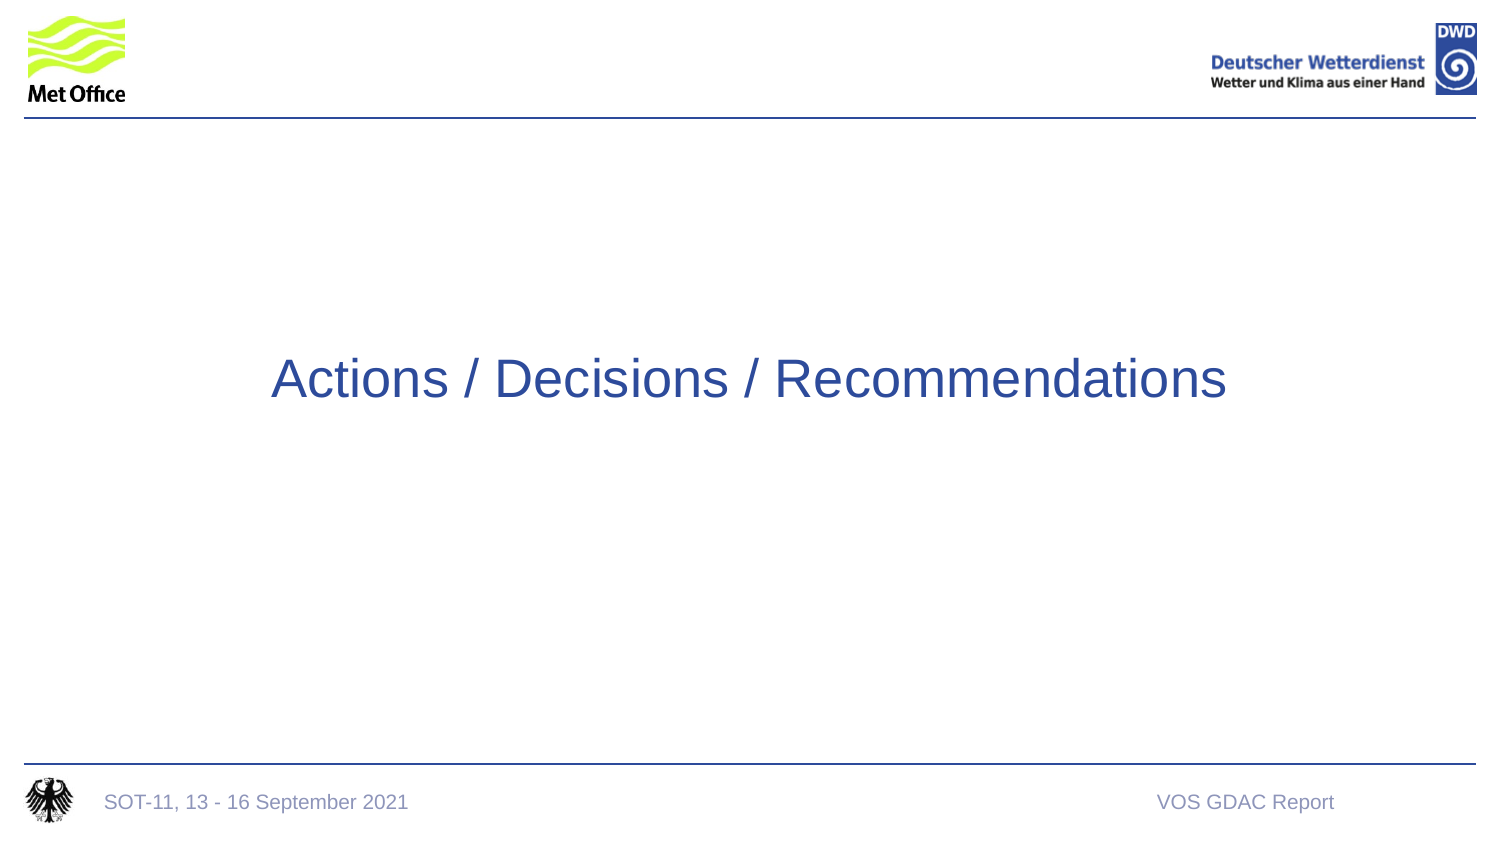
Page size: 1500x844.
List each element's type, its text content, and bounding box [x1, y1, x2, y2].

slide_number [88, 777, 440, 823]
footer VOS GDAC Report [440, 777, 1350, 823]
title Actions / Decisions / Recommendations [64, 351, 1436, 470]
picture [28, 16, 125, 102]
picture [23, 776, 75, 824]
picture [1211, 23, 1477, 95]
